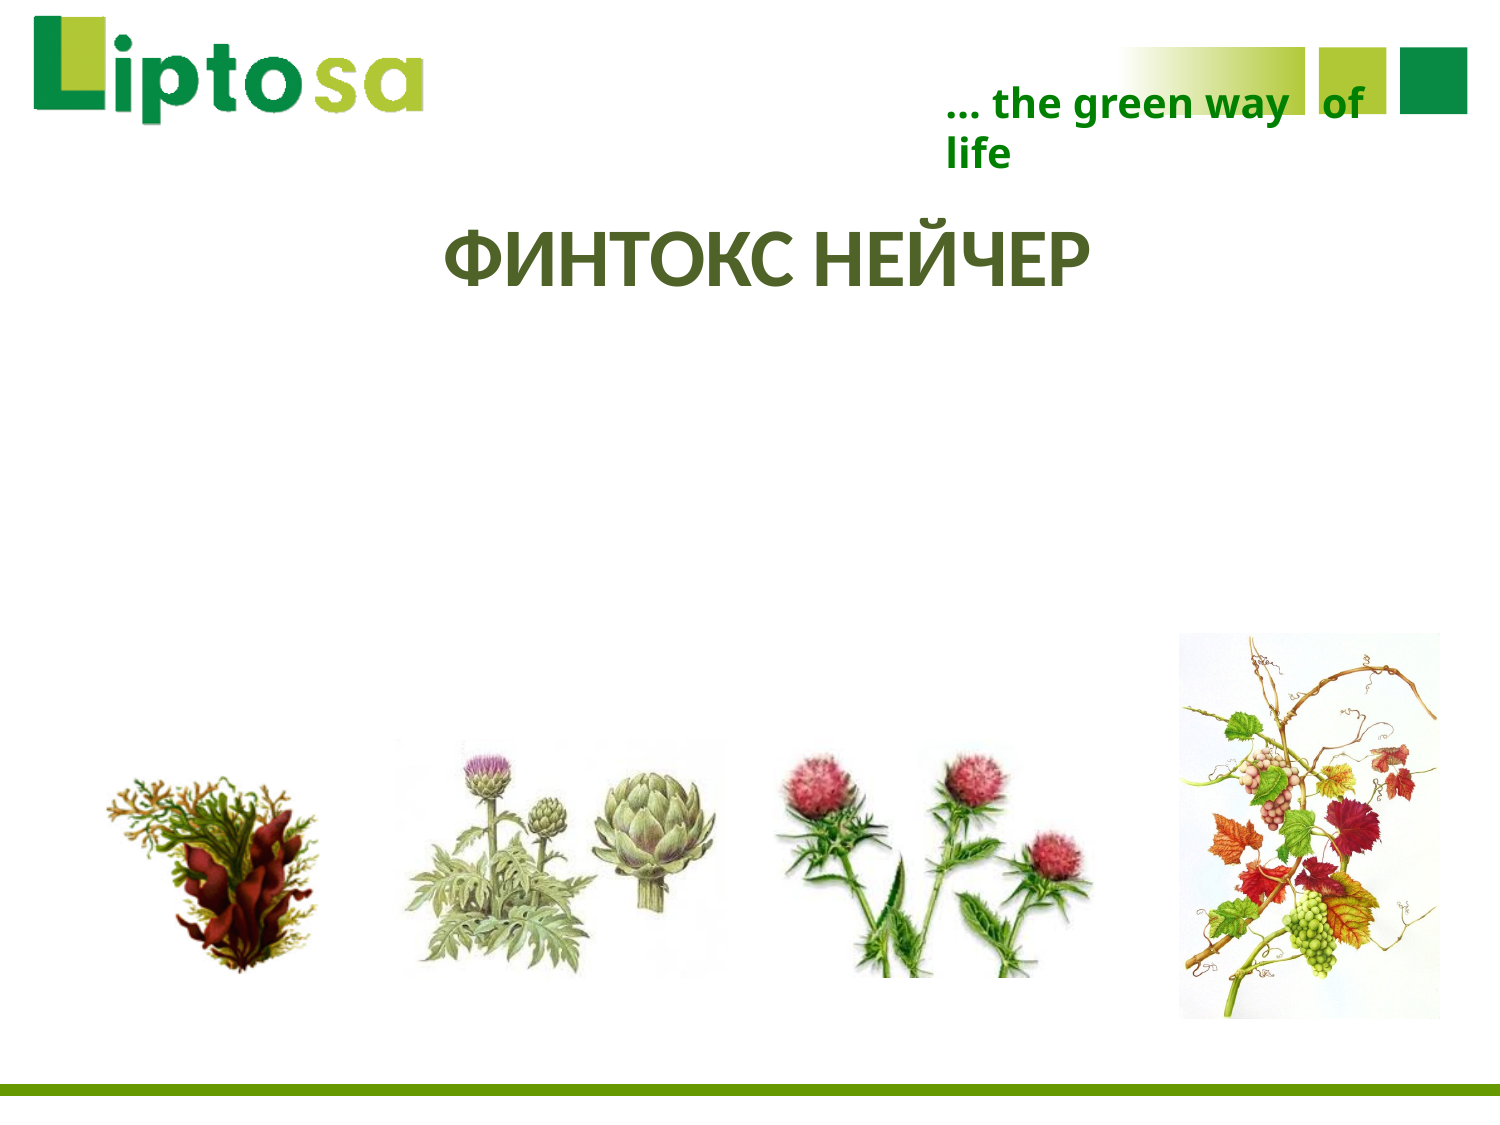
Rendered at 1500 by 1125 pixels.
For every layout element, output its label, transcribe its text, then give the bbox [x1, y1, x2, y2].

picture [102, 727, 325, 1005]
text_box Финтокс нейчер [324, 196, 1211, 338]
text_box [0, 1084, 1500, 1096]
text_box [29, 10, 1468, 185]
picture [773, 739, 1107, 978]
picture [395, 739, 727, 980]
picture [1179, 633, 1440, 1019]
